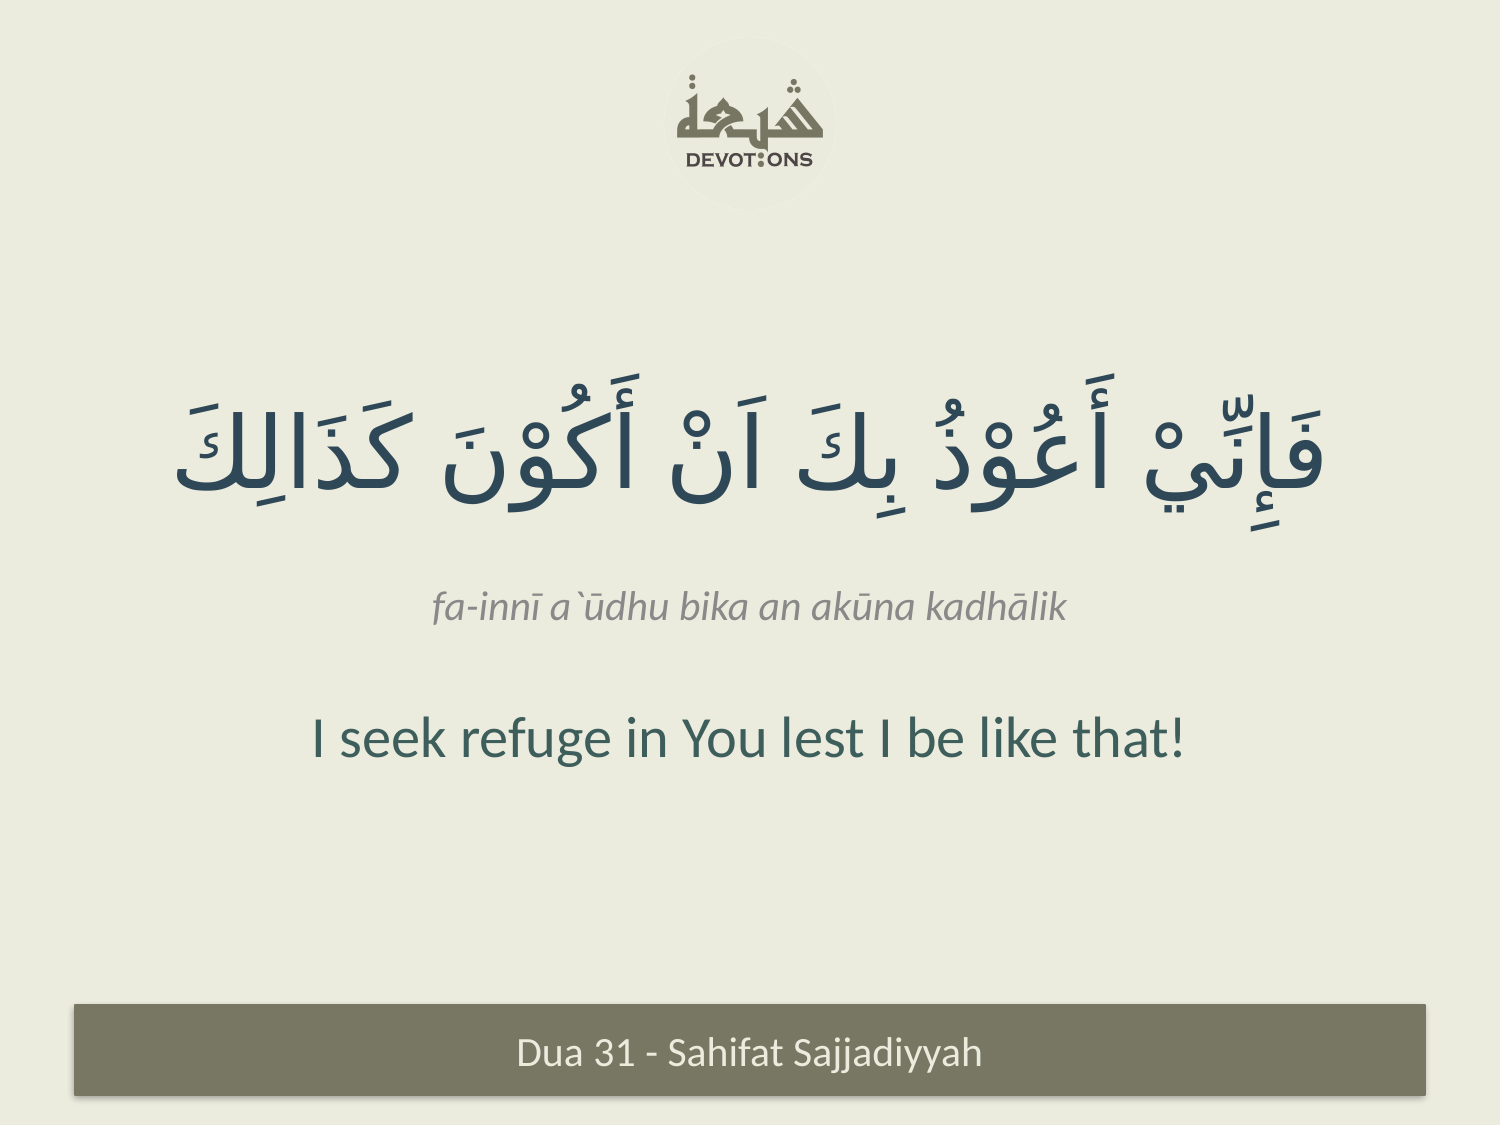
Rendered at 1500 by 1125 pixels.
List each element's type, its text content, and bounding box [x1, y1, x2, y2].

text_box فَإِنِّيْ أَعُوْذُ بِكَ اَنْ أَكُوْنَ كَذَالِكَ fa-innī a`ūdhu bika an akūna kadhālik I seek refuge in You lest I be like that! [74, 381, 1425, 776]
text_box Dua 31 - Sahifat Sajjadiyyah [501, 1017, 999, 1083]
picture [656, 29, 844, 218]
text_box [74, 1004, 1426, 1096]
